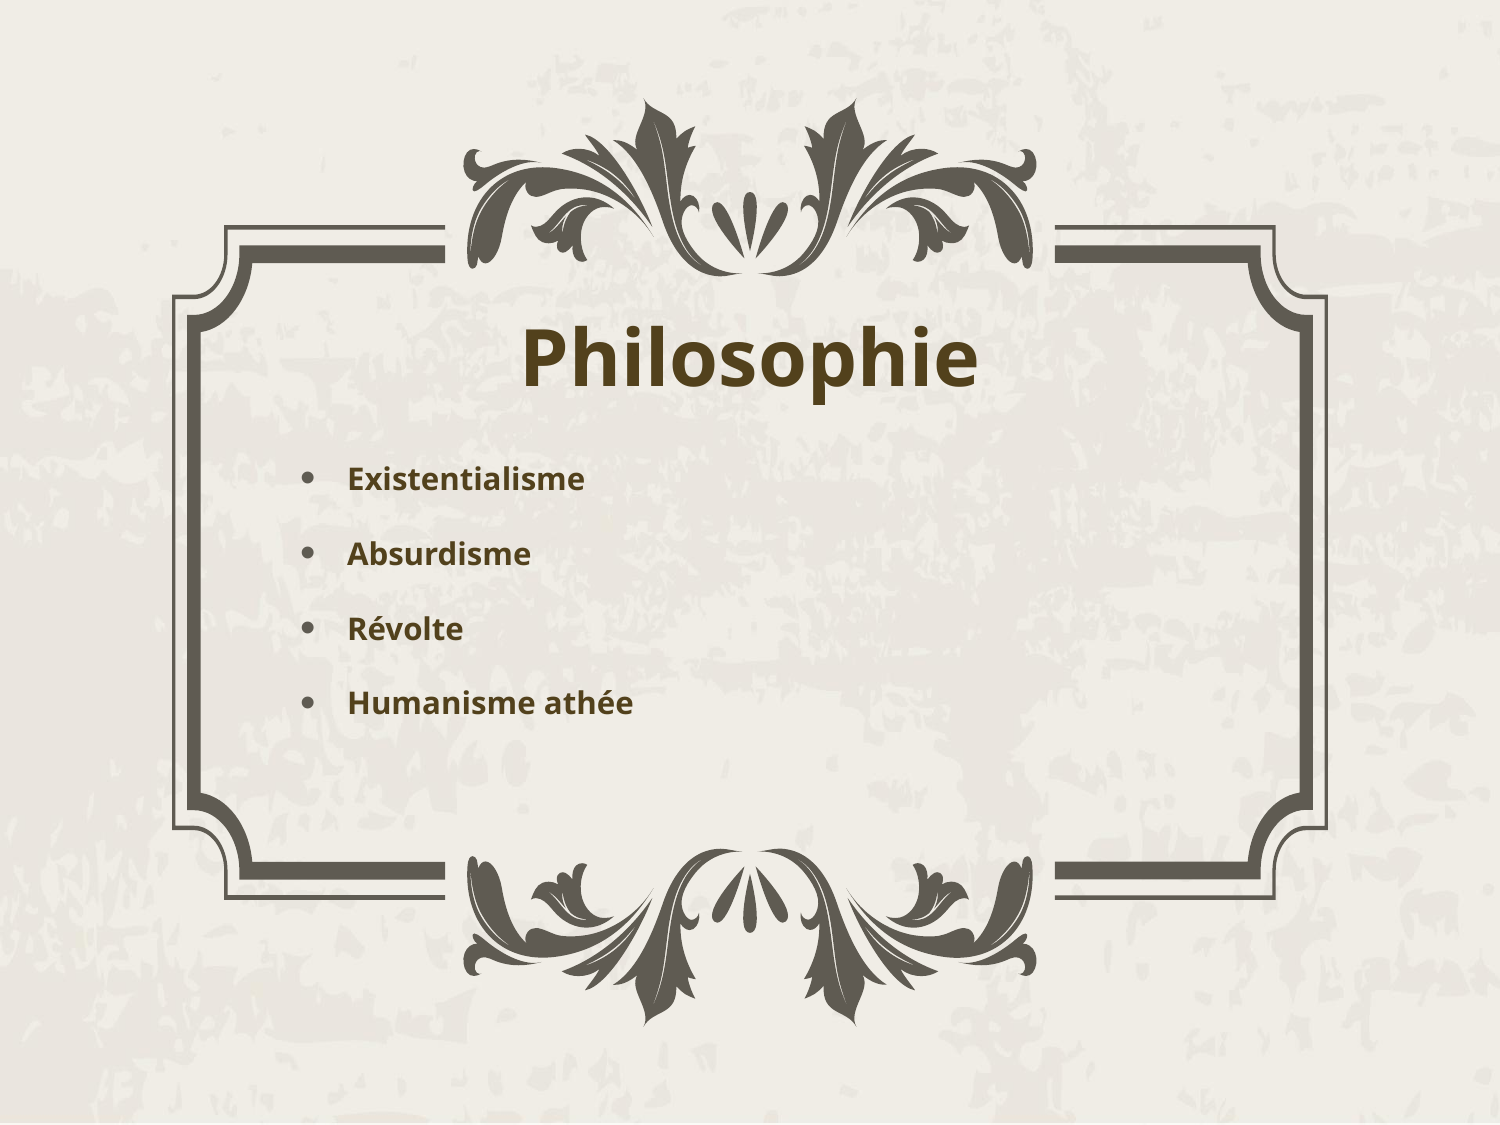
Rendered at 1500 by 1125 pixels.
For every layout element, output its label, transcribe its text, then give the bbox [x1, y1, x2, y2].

title Philosophie [408, 292, 1092, 418]
picture [0, 0, 1500, 1125]
list Existentialisme Absurdisme Révolte Humanisme athée [260, 444, 1441, 682]
